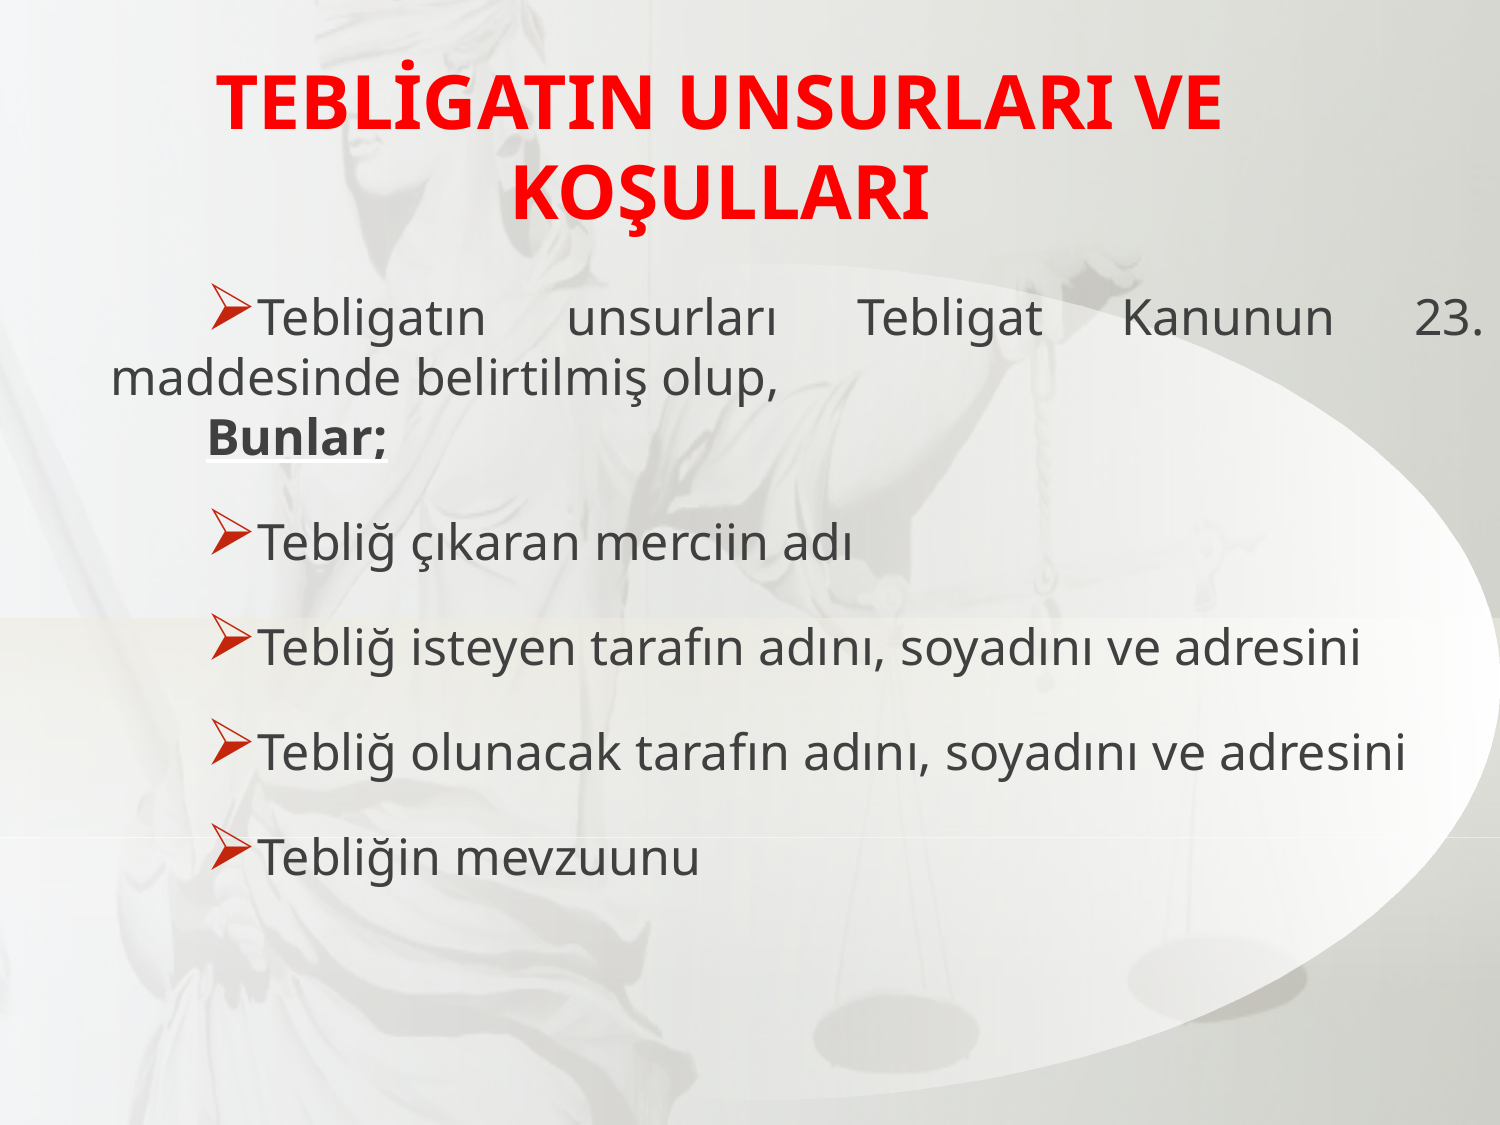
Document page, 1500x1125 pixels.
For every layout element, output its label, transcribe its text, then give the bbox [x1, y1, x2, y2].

text_box TEBLİGATIN UNSURLARI VE KOŞULLARI [140, 46, 1301, 282]
text_box Tebligatın unsurları Tebligat Kanunun 23. maddesinde belirtilmiş olup, Bunlar; Tebliğ çıkaran merciin adı Tebliğ isteyen tarafın adını, soyadını ve adresini Tebliğ olunacak tarafın adını, soyadını ve adresini Tebliğin mevzuunu [58, 332, 1500, 907]
